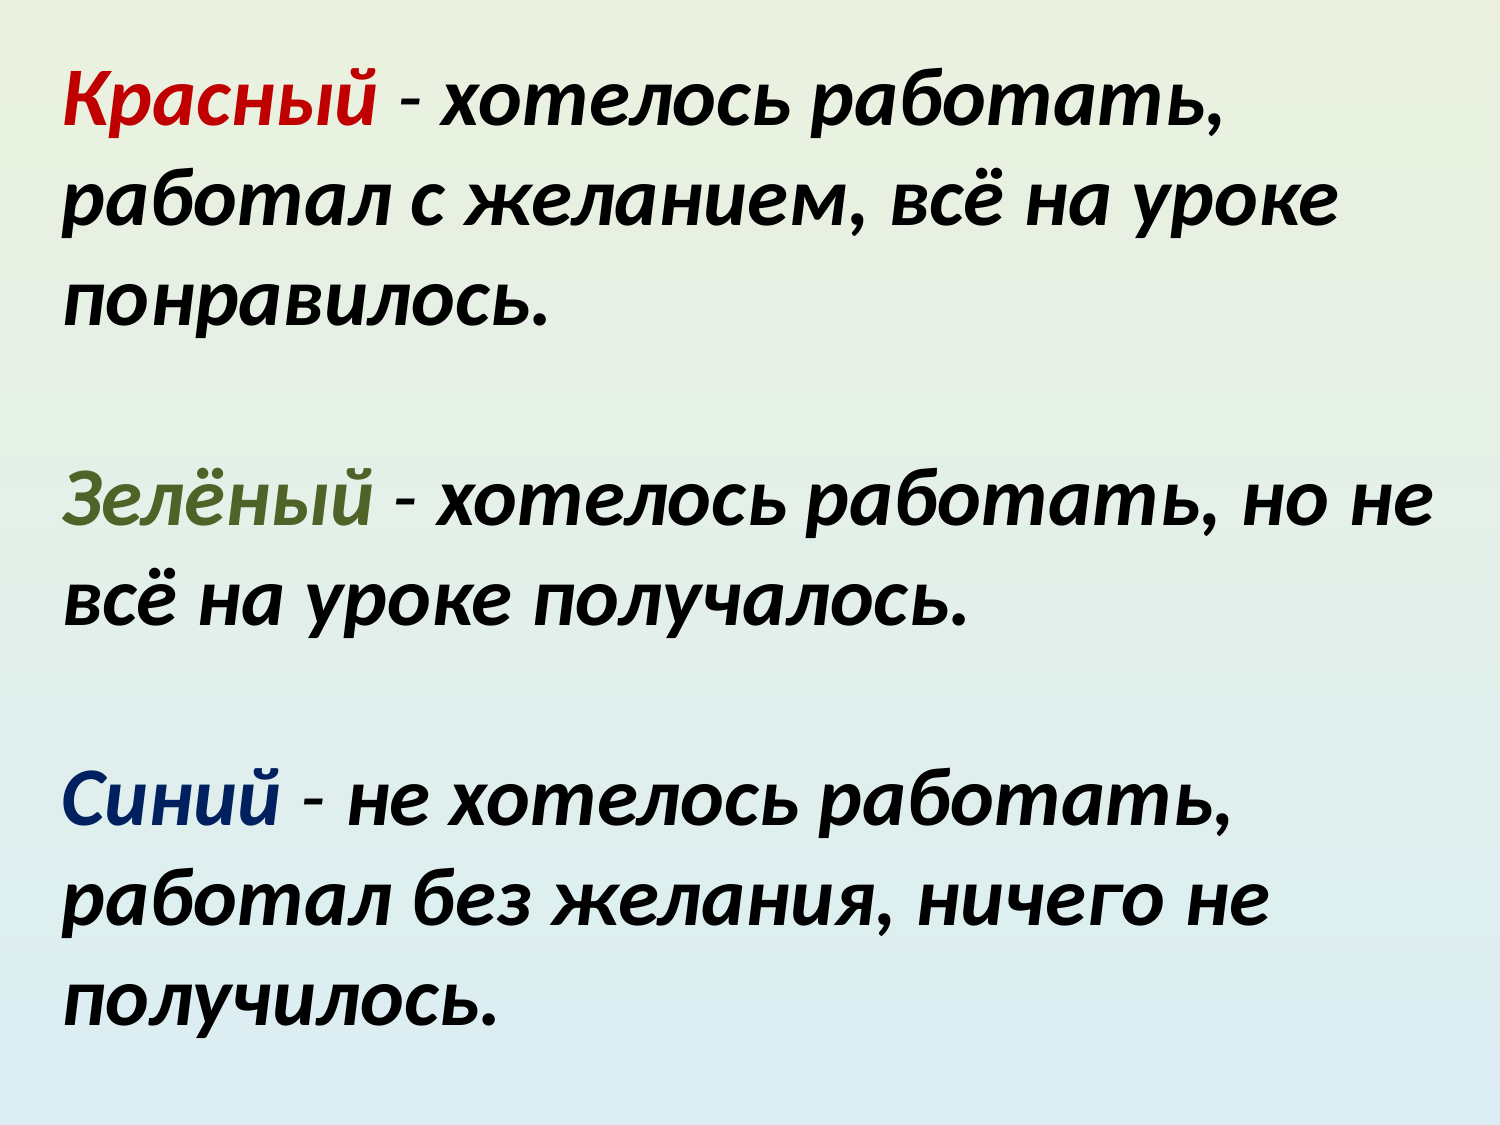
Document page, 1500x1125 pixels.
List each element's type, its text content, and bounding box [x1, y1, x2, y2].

text_box Красный - хотелось работать, работал с желанием, всё на уроке понравилось. Зелёный - хотелось работать, но не всё на уроке получалось. Синий - не хотелось работать, работал без желания, ничего не получилось. [46, 35, 1465, 1050]
